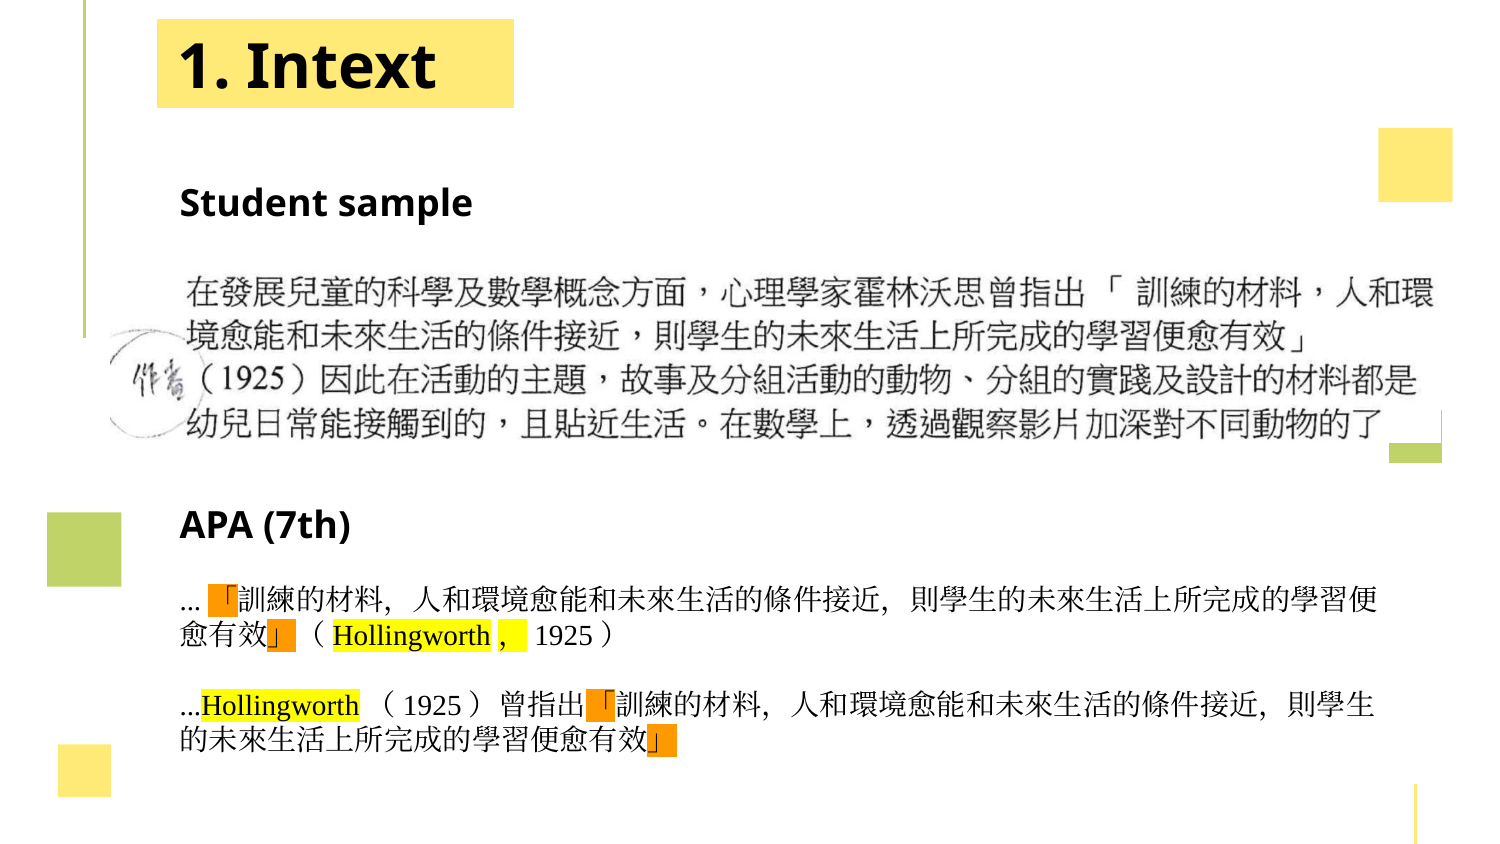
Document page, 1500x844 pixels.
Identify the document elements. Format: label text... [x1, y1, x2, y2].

text_box Student sample [164, 156, 524, 247]
text_box Intext [156, 17, 516, 109]
picture [110, 248, 1441, 444]
text_box APA (7th) ...「訓練的材料，人和環境愈能和未來生活的條件接近，則學生的未來生活上所完成的學習便愈有效」（Hollingworth，1925） ...Hollingworth（1925）曾指出「訓練的材料，人和環境愈能和未來生活的條件接近，則學生的未來生活上所完成的學習便愈有效」 [164, 474, 1420, 784]
